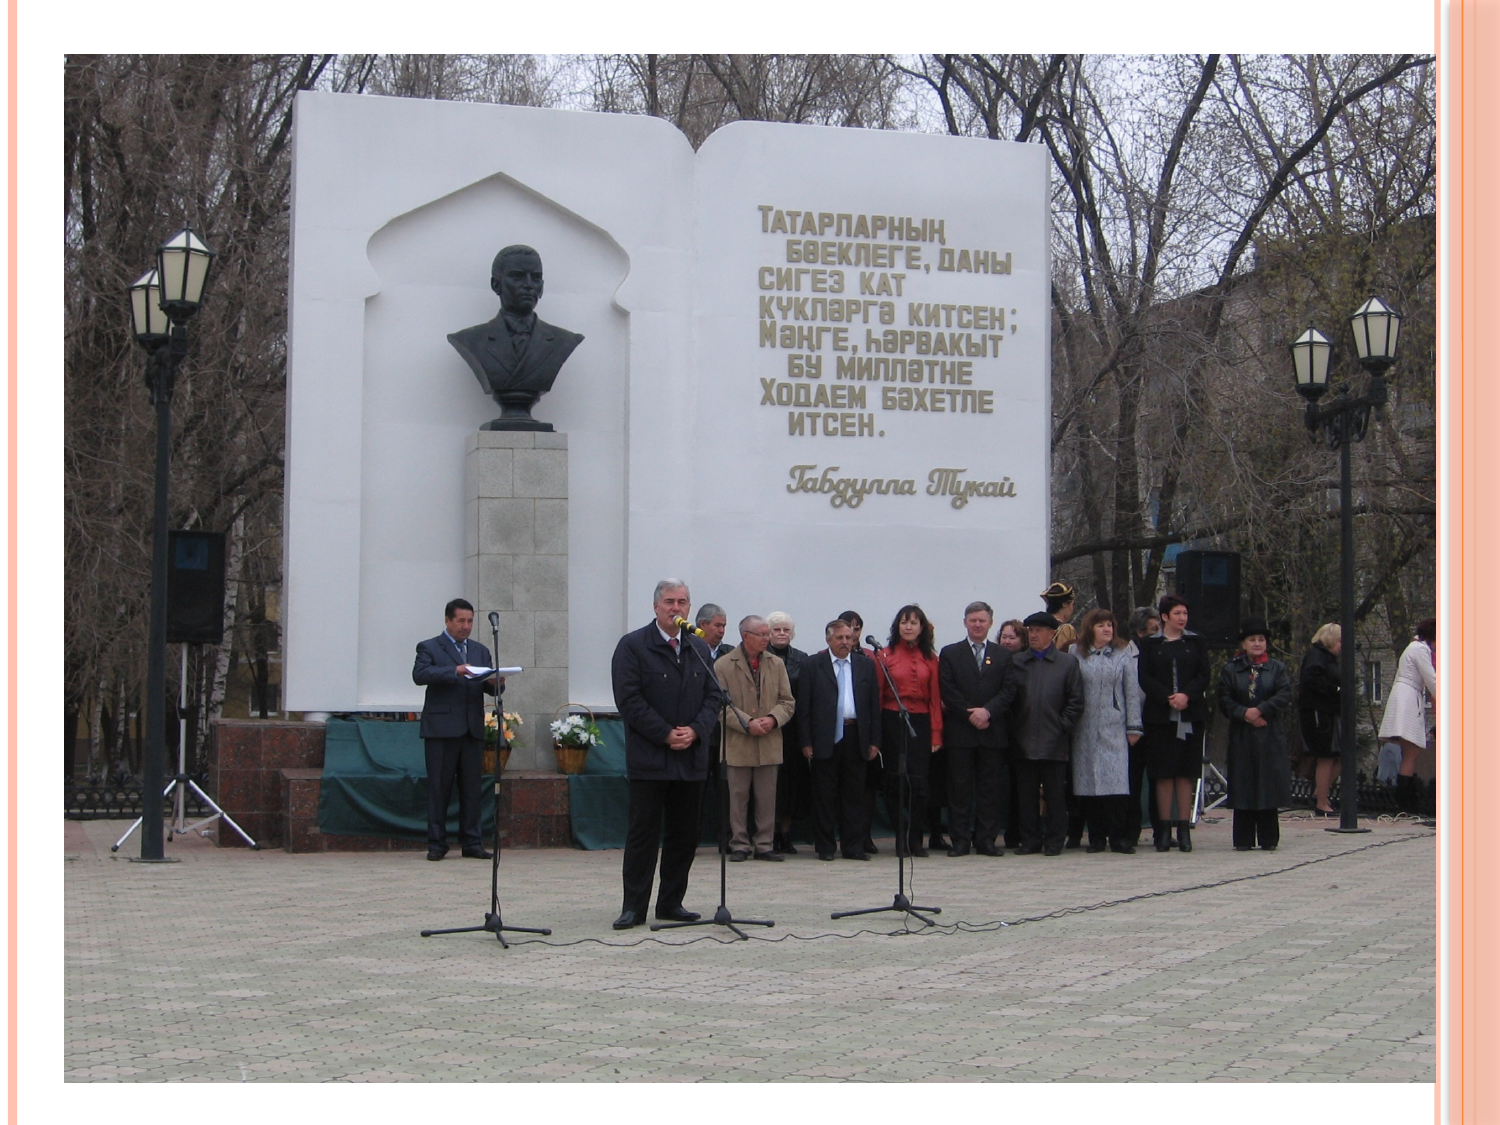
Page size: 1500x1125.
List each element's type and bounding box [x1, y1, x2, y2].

picture [64, 53, 1436, 1083]
